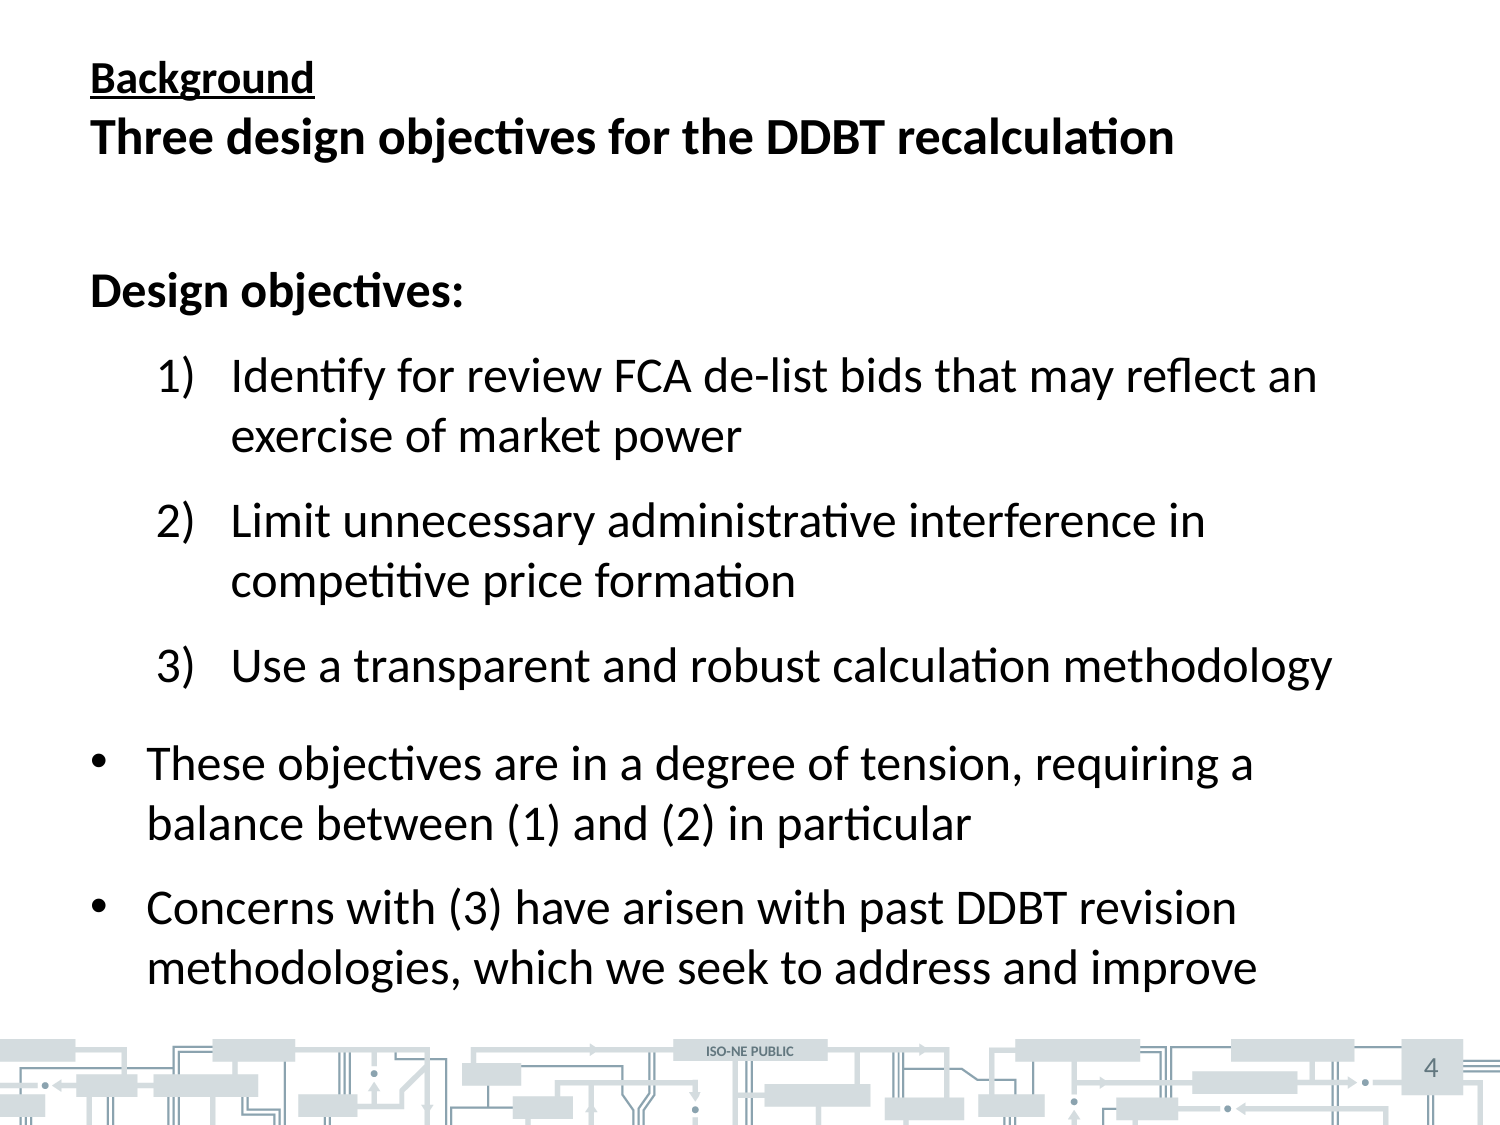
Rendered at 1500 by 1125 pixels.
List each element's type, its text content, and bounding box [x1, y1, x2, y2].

slide_number 4 [1400, 1044, 1463, 1088]
title Background Three design objectives for the DDBT recalculation [75, 12, 1425, 200]
picture [0, 1031, 1500, 1125]
list Design objectives: Identify for review FCA de-list bids that may reflect an exercise of market power Limit unnecessary administrative interference in competitive price formation Use a transparent and robust calculation methodology These objectives are in a degree of tension, requiring a balance between (1) and (2) in particular Concerns with (3) have arisen with past DDBT revision methodologies, which we seek to address and improve [75, 249, 1425, 1045]
